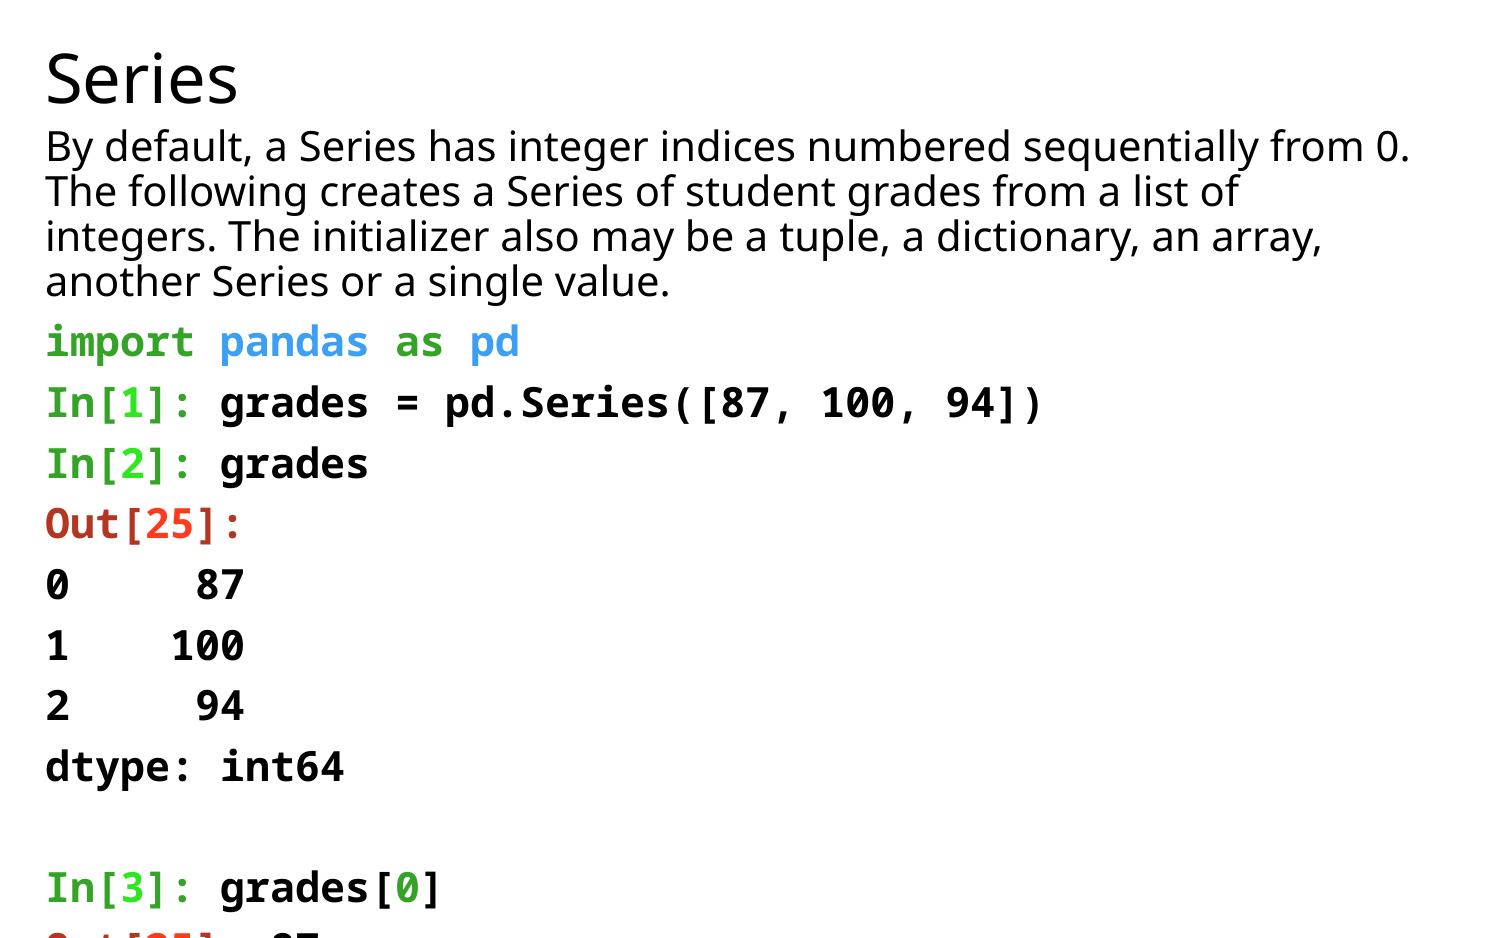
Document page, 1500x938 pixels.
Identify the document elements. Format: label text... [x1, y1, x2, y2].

title Series [30, 12, 1324, 117]
list By default, a Series has integer indices numbered sequentially from 0. The following creates a Series of student grades from a list of integers. The initializer also may be a tuple, a dictionary, an array, another Series or a single value. import pandas as pd In[1]: grades = pd.Series([87, 100, 94]) In[2]: grades Out[25]: 0 87 1 100 2 94 dtype: int64 In[3]: grades[0] Out[25]: 87 [30, 117, 1431, 938]
